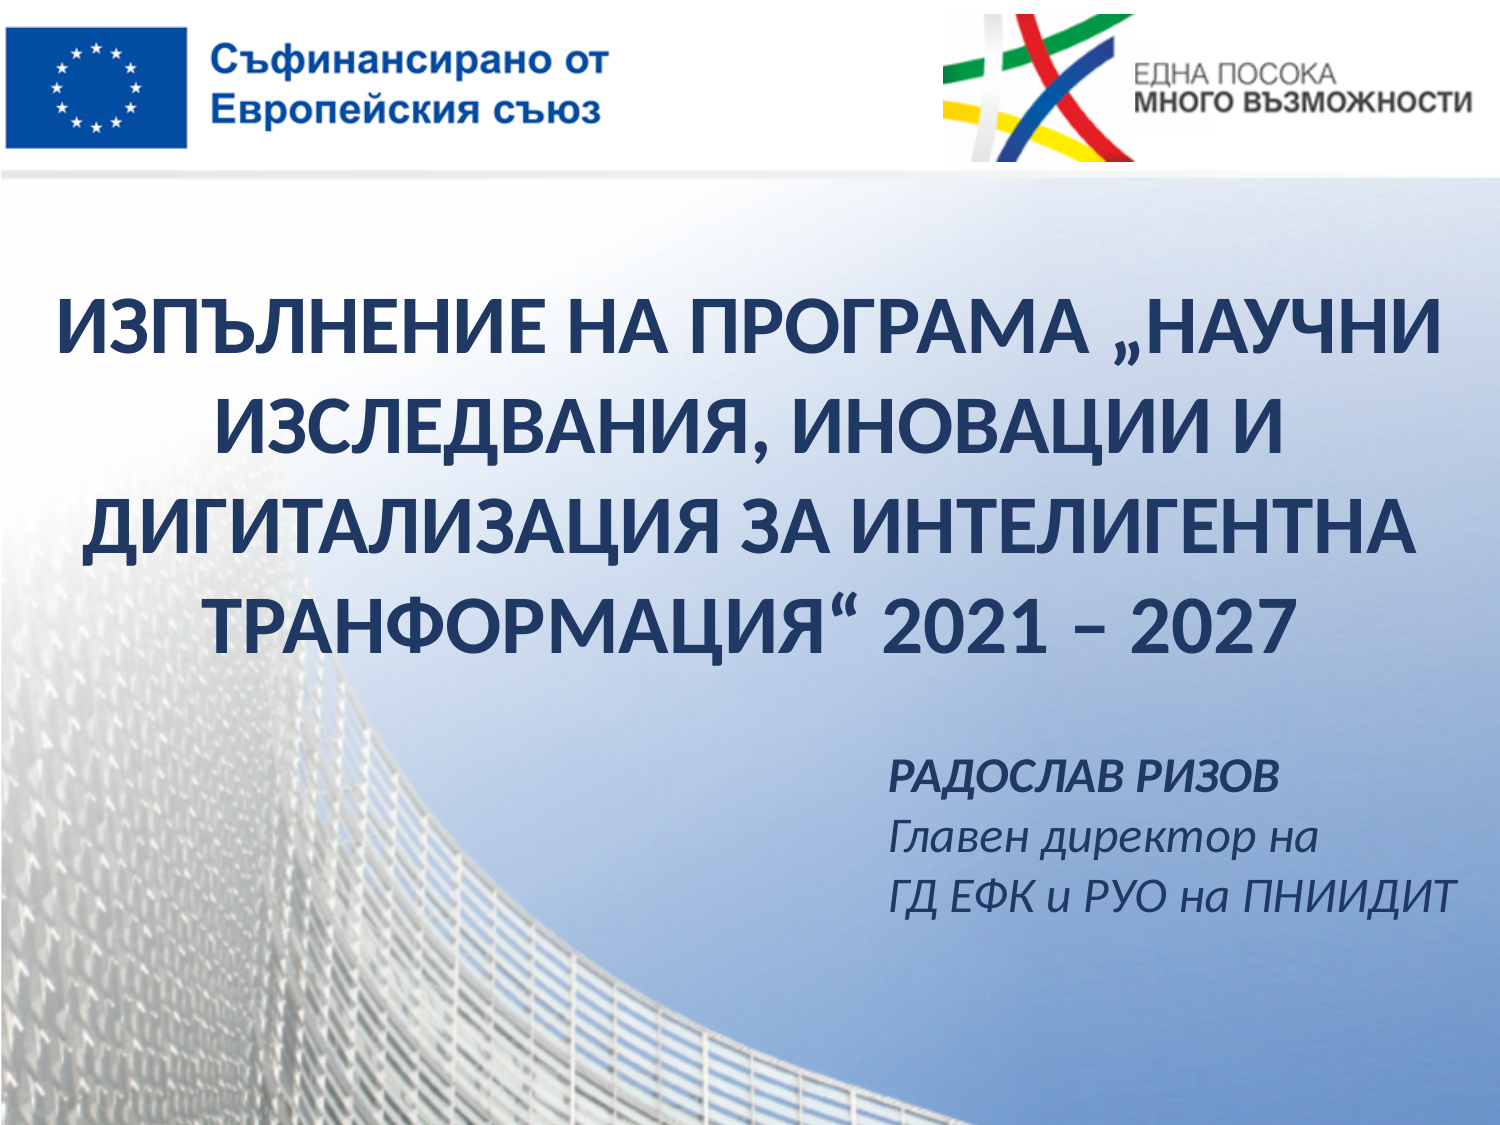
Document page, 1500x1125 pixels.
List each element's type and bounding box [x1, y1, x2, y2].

picture [1, 0, 1500, 1125]
text_box [4, 14, 1488, 162]
